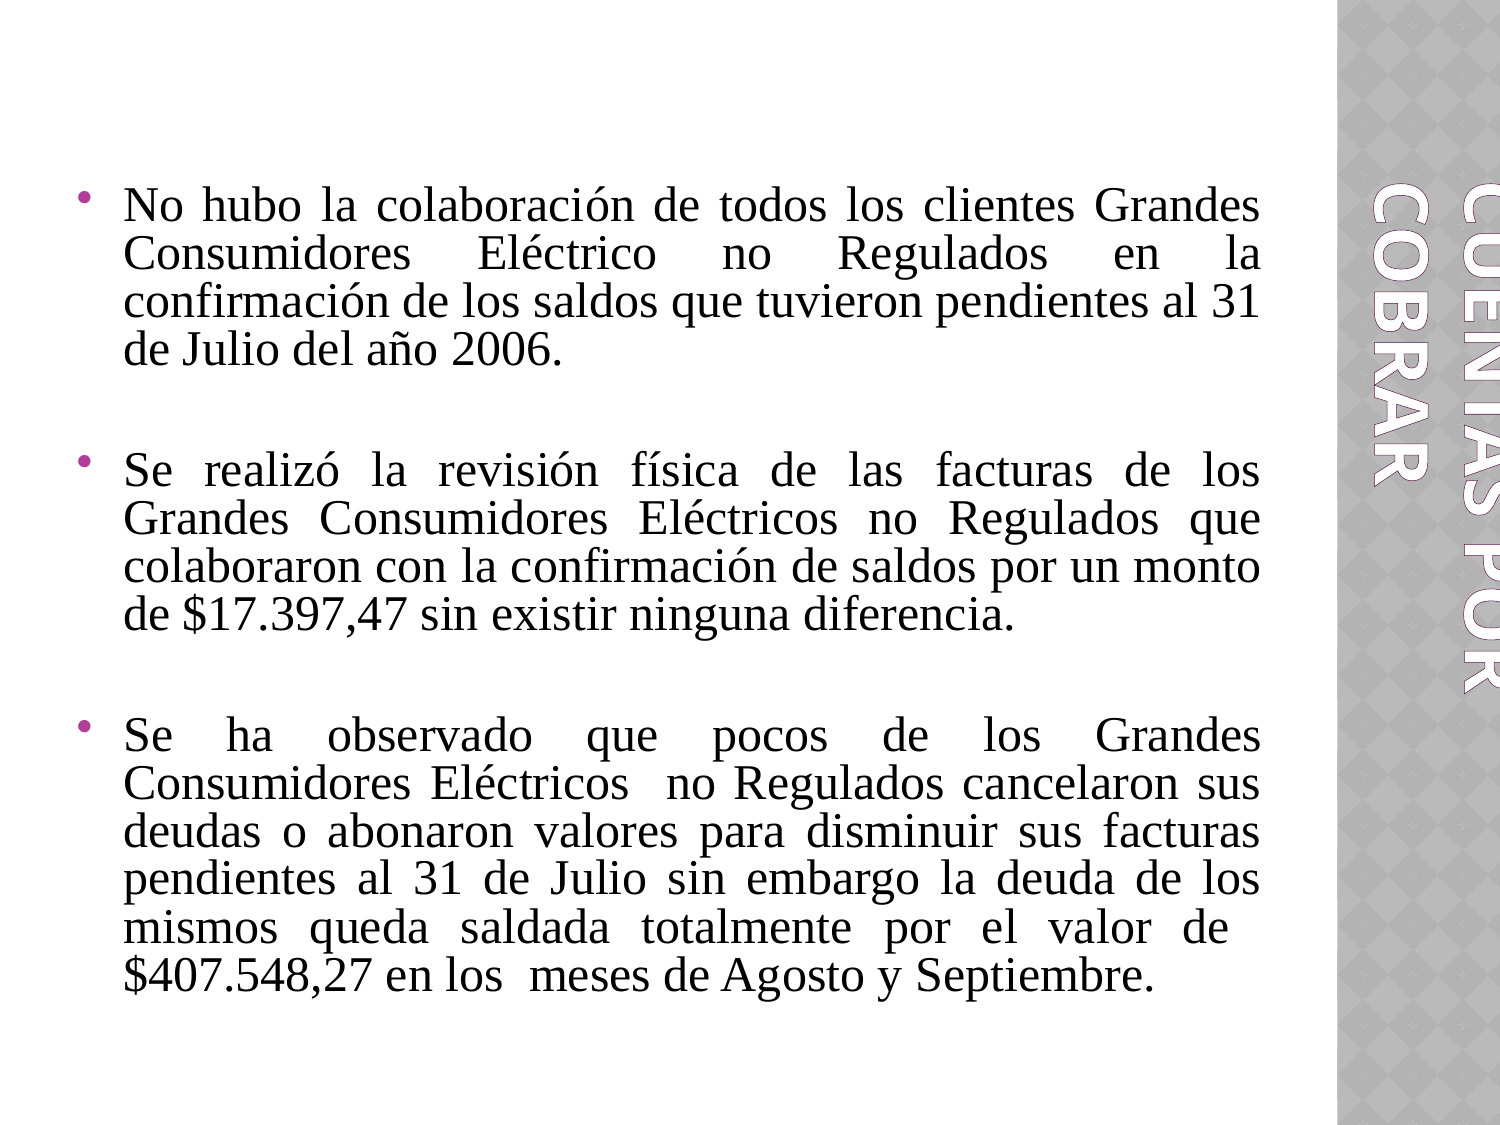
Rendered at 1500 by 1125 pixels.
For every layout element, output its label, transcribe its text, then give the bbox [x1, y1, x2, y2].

title Cuentas por cobrar [1359, 171, 1448, 973]
table_cell [1337, 0, 1500, 1125]
list No hubo la colaboración de todos los clientes Grandes Consumidores Eléctrico no Regulados en la confirmación de los saldos que tuvieron pendientes al 31 de Julio del año 2006. Se realizó la revisión física de las facturas de los Grandes Consumidores Eléctricos no Regulados que colaboraron con la confirmación de saldos por un monto de $17.397,47 sin existir ninguna diferencia. Se ha observado que pocos de los Grandes Consumidores Eléctricos no Regulados cancelaron sus deudas o abonaron valores para disminuir sus facturas pendientes al 31 de Julio sin embargo la deuda de los mismos queda saldada totalmente por el valor de $407.548,27 en los meses de Agosto y Septiembre. [63, 175, 1278, 972]
